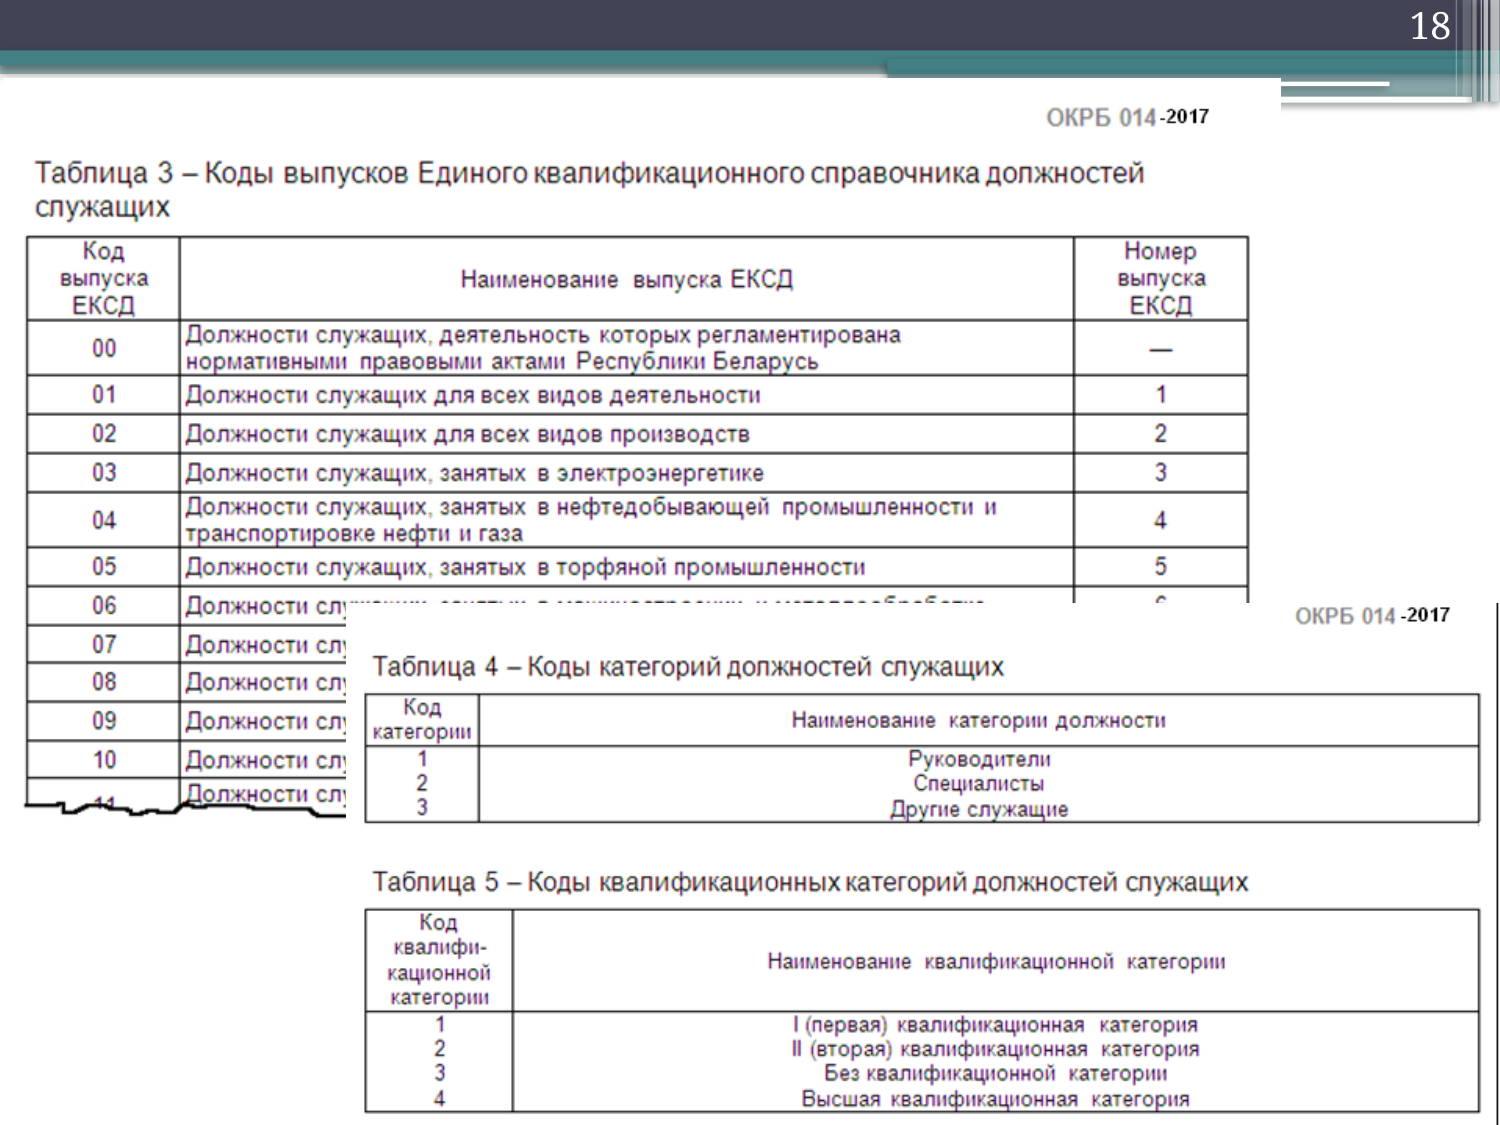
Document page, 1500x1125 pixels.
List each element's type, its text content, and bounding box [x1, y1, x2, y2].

slide_number 18 [1341, 0, 1466, 61]
picture [3, 77, 1500, 1125]
